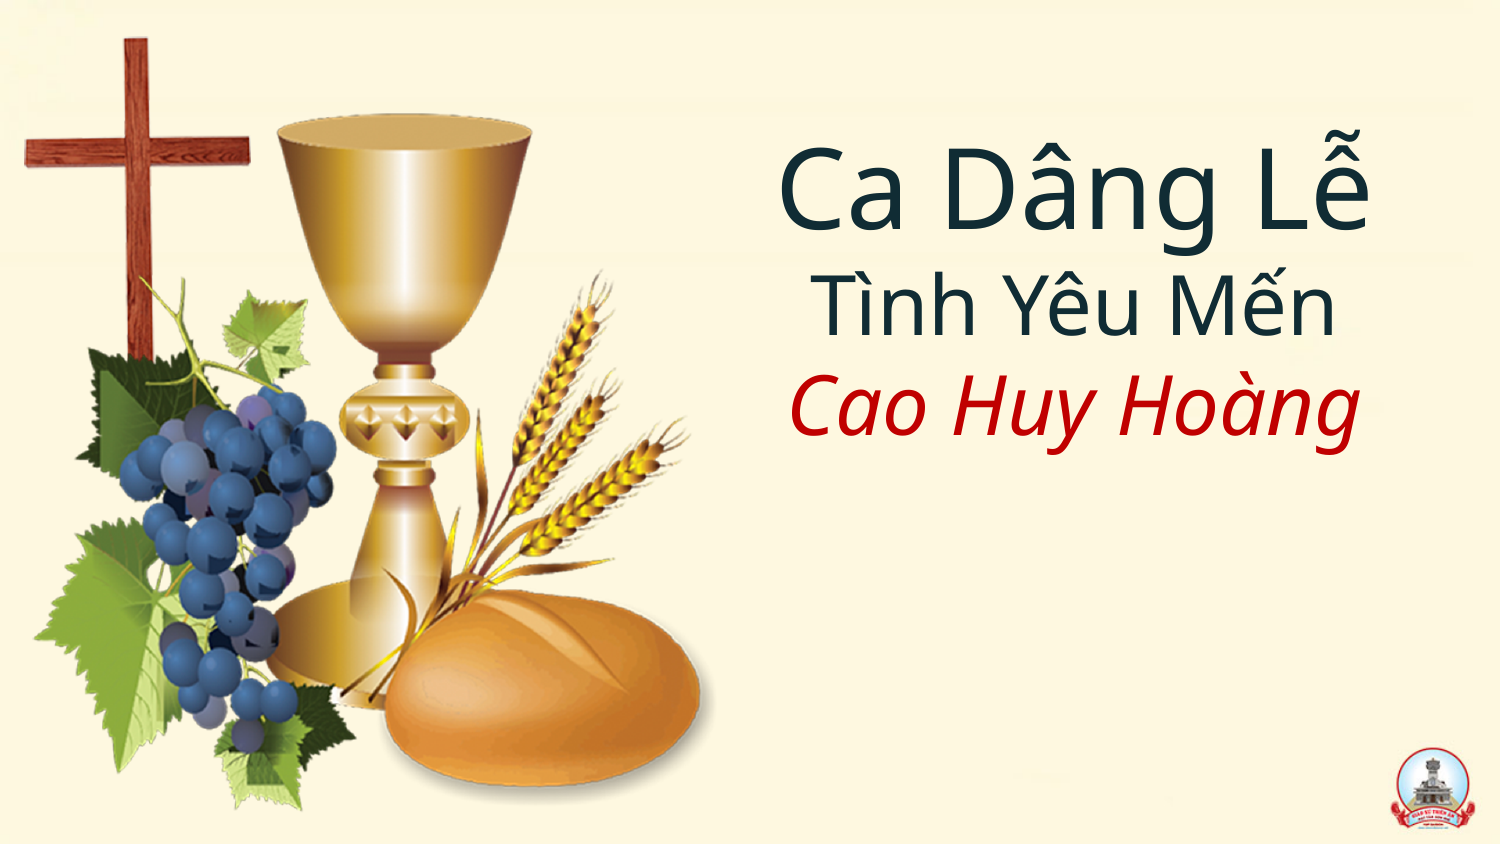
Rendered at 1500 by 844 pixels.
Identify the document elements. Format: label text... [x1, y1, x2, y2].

text_box Ca Dâng Lễ Tình Yêu Mến Cao Huy Hoàng [723, 109, 1450, 459]
picture [0, 0, 1500, 844]
